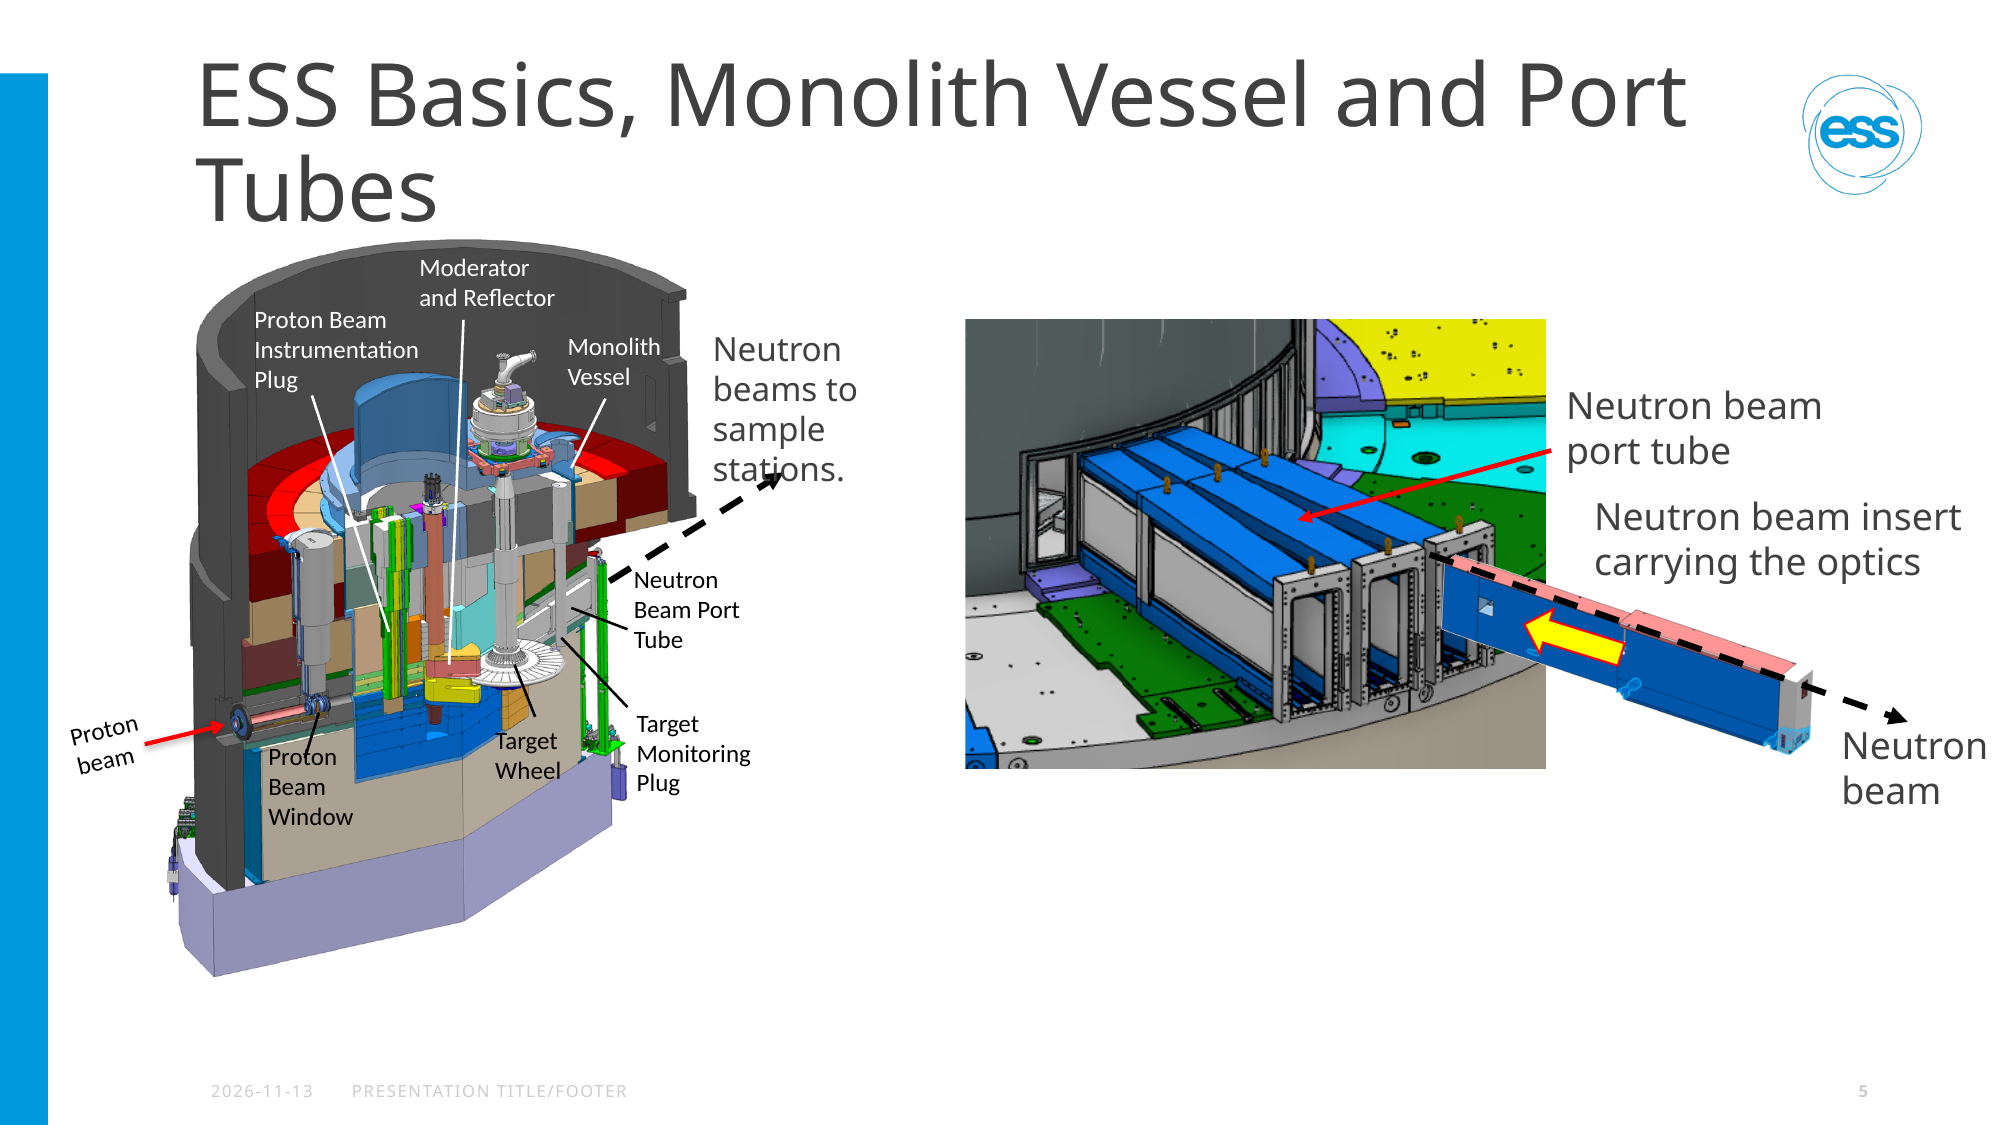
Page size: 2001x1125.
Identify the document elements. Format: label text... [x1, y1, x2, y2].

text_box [609, 472, 784, 582]
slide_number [196, 1062, 333, 1123]
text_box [57, 238, 783, 977]
text_box Neutron beams to sample stations. [783, 321, 941, 496]
slide_number 5 [1432, 1062, 1883, 1123]
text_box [965, 319, 2000, 821]
title ESS Basics, Monolith Vessel and Port Tubes [181, 43, 1782, 152]
footer PRESENTATION TITLE/FOOTER [336, 1062, 1046, 1123]
